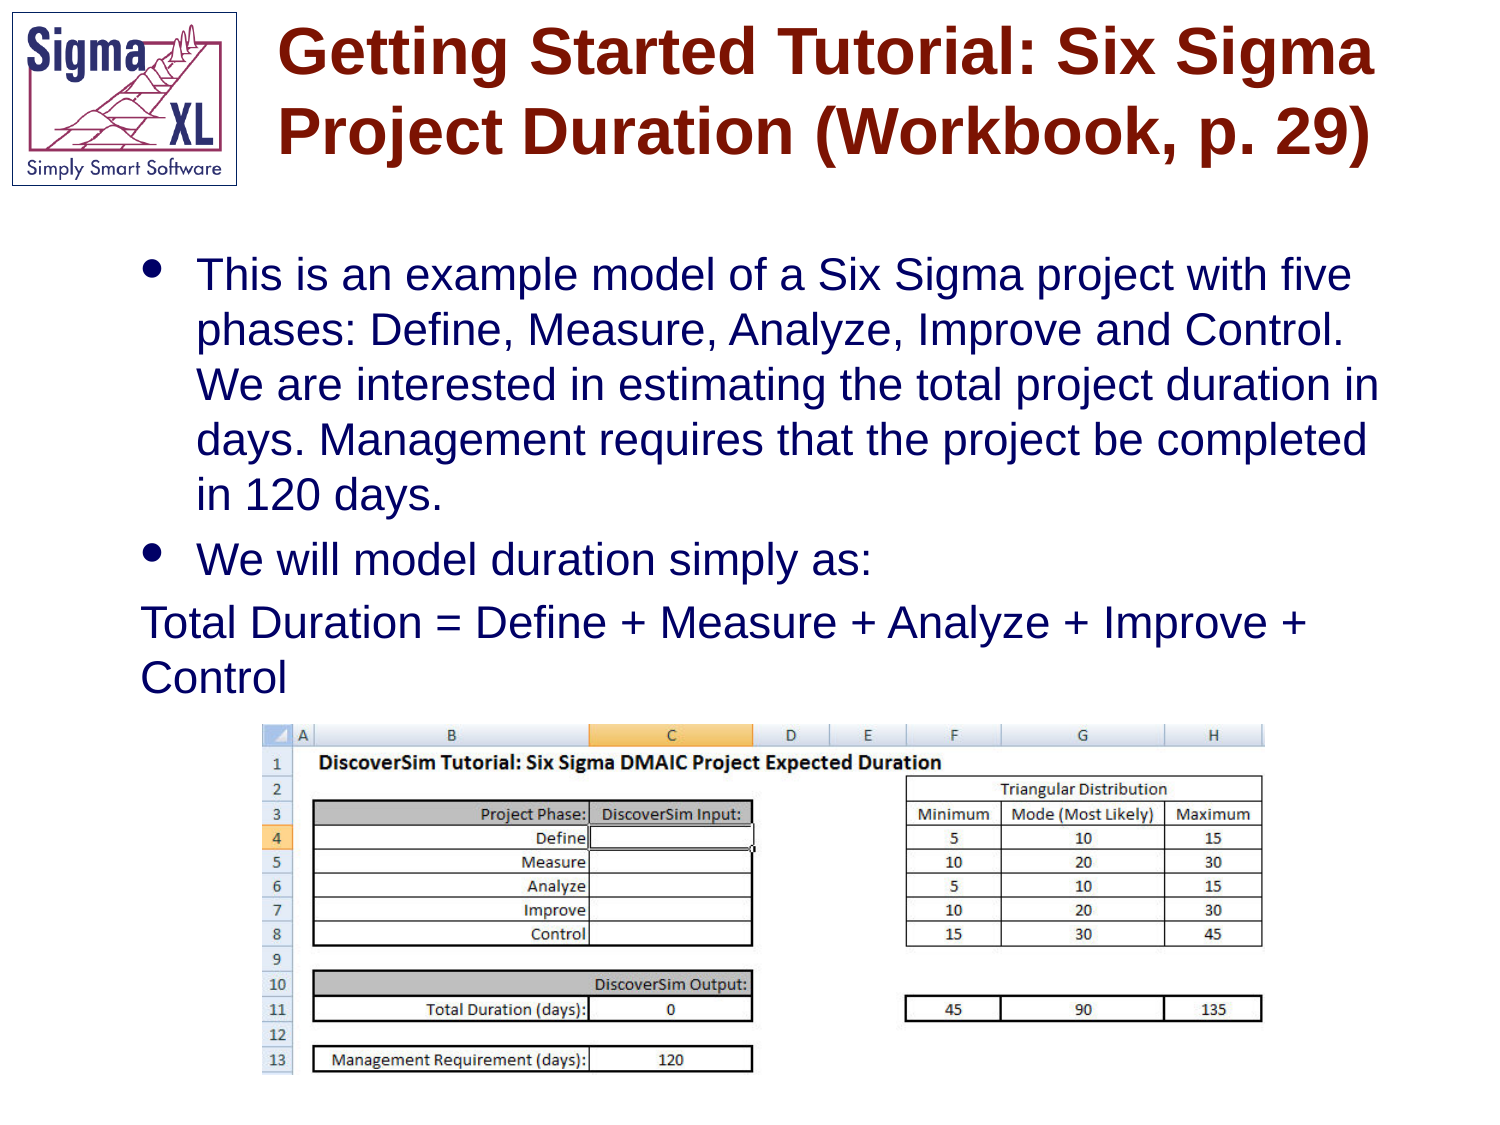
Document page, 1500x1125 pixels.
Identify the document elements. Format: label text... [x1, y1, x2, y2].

title Getting Started Tutorial: Six Sigma Project Duration (Workbook, p. 29) [262, 62, 1426, 176]
picture [262, 723, 1265, 1076]
picture [13, 13, 236, 185]
list This is an example model of a Six Sigma project with five phases: Define, Measure, Analyze, Improve and Control. We are interested in estimating the total project duration in days. Management requires that the project be completed in 120 days. We will model duration simply as: Total Duration = Define + Measure + Analyze + Improve + Control [124, 237, 1426, 1001]
